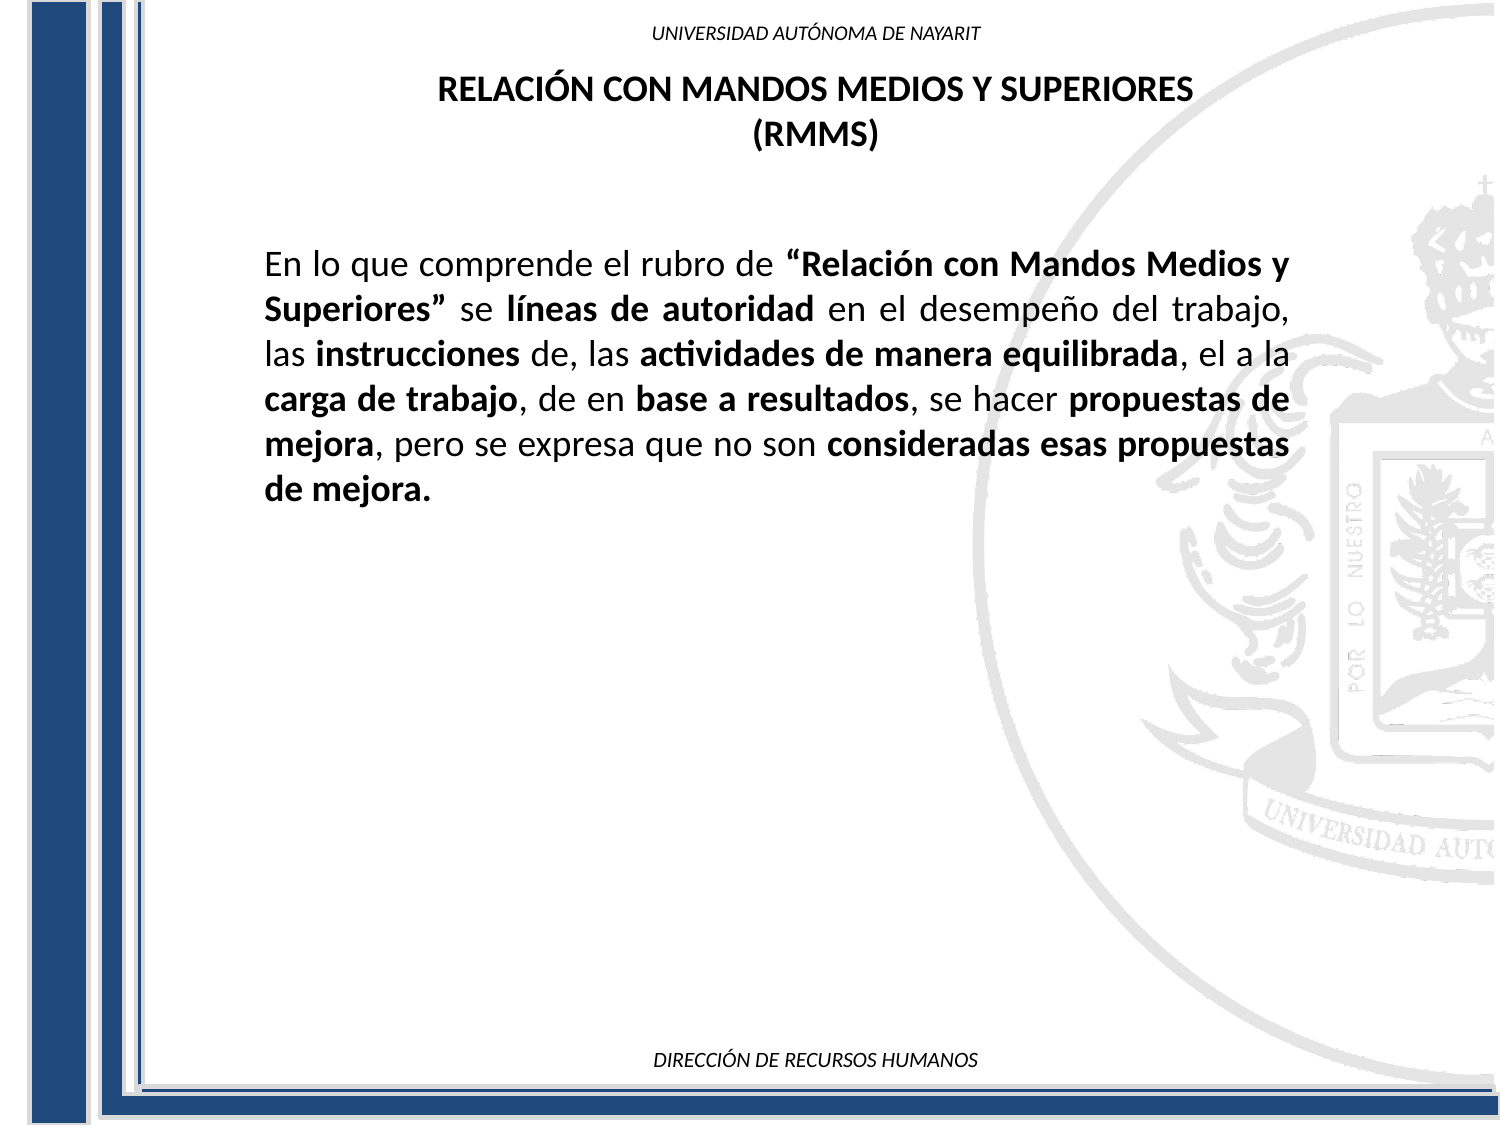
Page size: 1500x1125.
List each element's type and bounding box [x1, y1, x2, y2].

text_box [29, 0, 1500, 1125]
